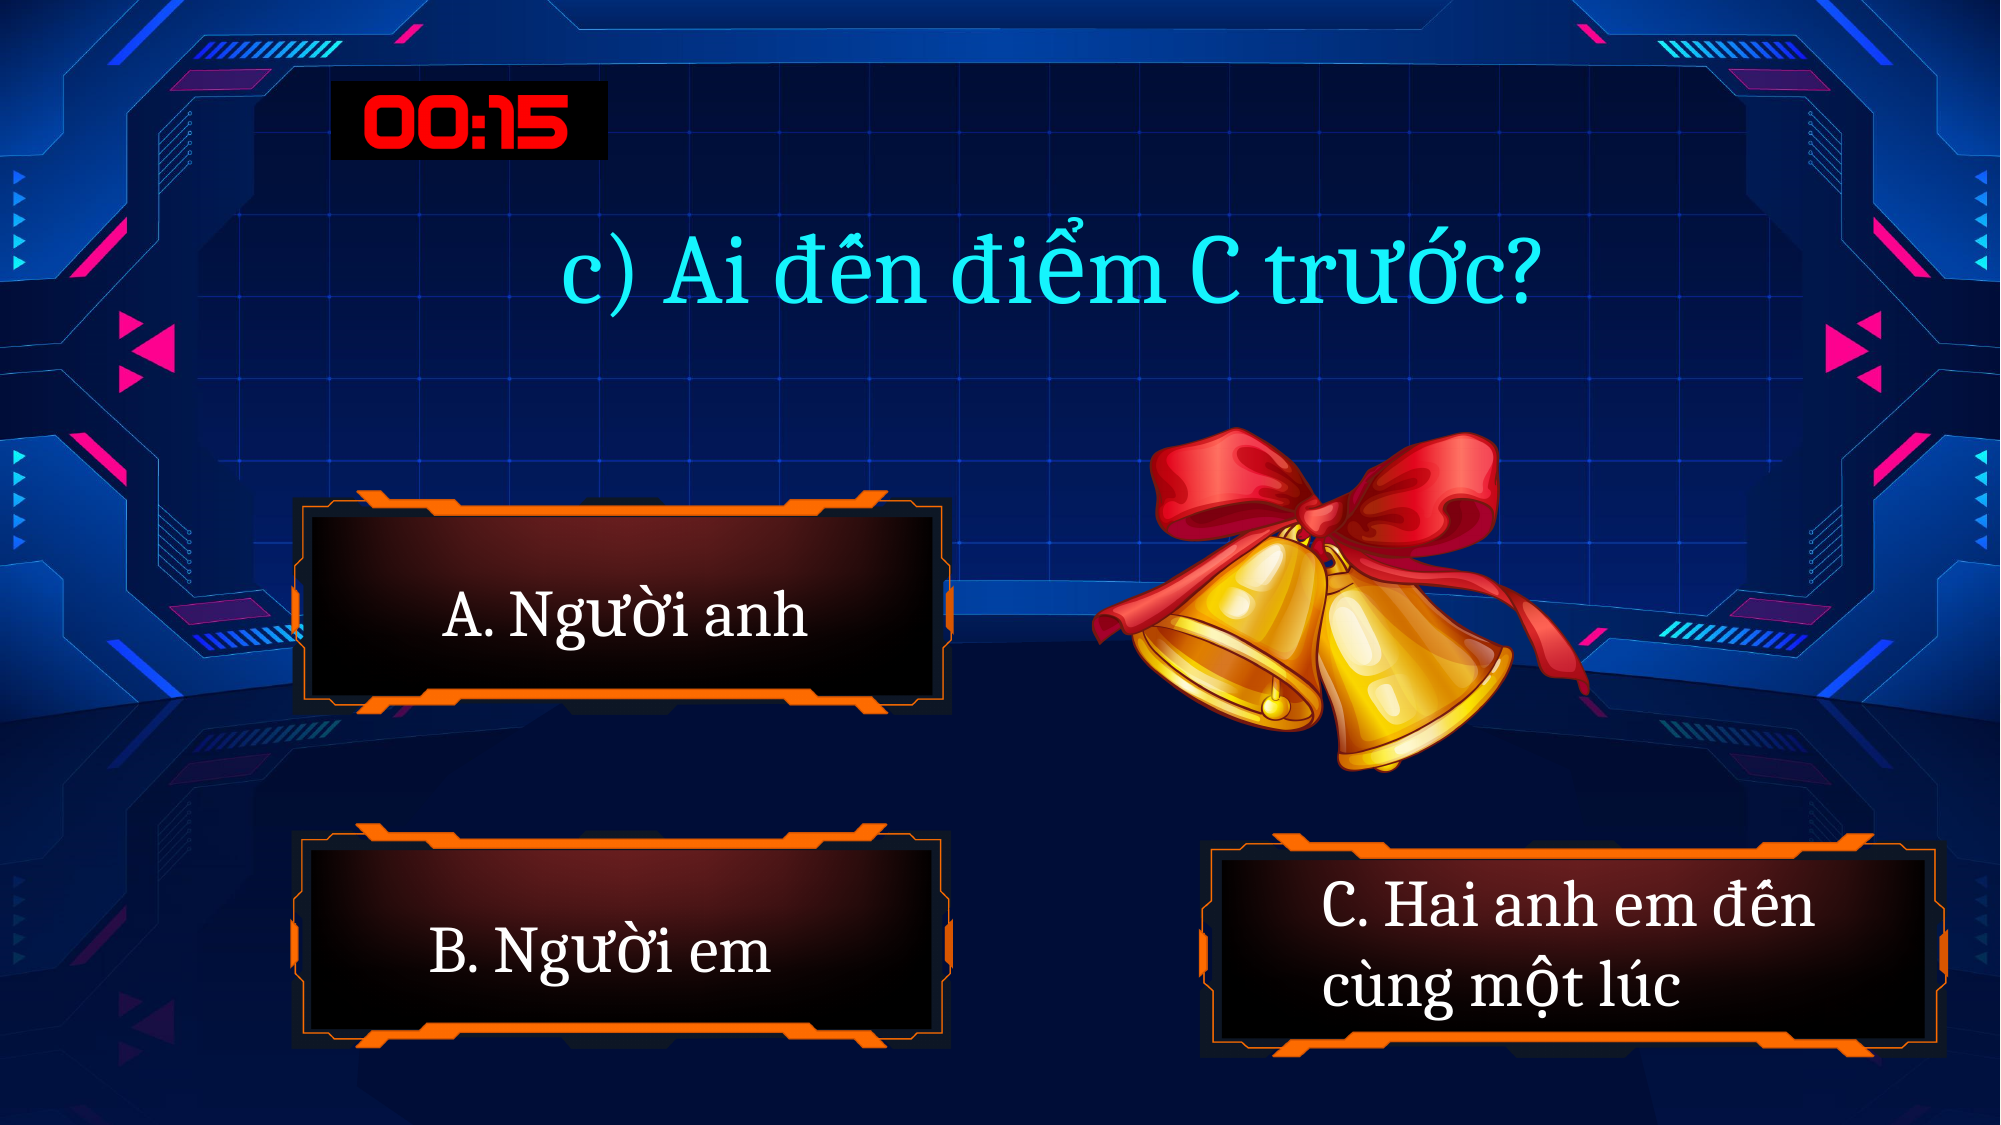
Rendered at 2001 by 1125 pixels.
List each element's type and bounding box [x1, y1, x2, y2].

text_box [290, 823, 953, 1049]
text_box [291, 490, 954, 715]
text_box [1198, 833, 1949, 1058]
text_box [330, 80, 609, 161]
text_box [0, 0, 2000, 1125]
